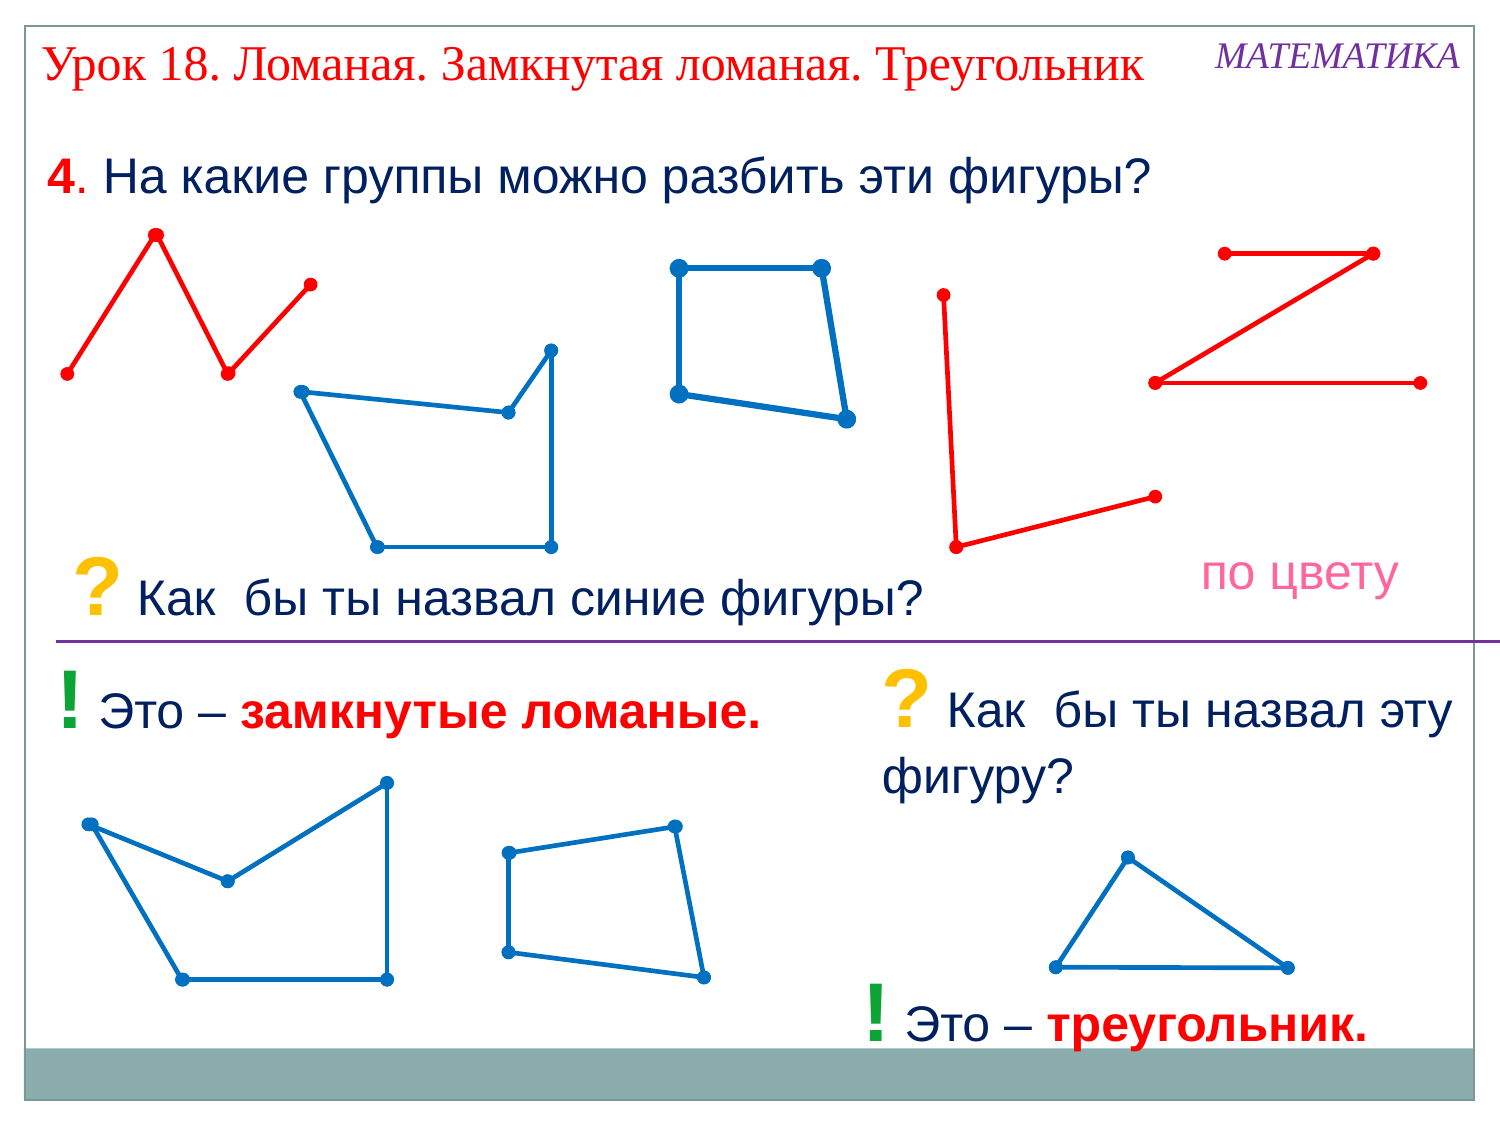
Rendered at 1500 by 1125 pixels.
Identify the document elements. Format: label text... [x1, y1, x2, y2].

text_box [300, 350, 552, 548]
text_box ! Это – замкнутые ломаные. [41, 637, 867, 753]
text_box ! Это – треугольник. [847, 950, 1463, 1066]
text_box ? Как бы ты назвал эту фигуру? [867, 649, 1499, 812]
text_box ? Как бы ты назвал синие фигуры? [57, 525, 950, 637]
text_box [67, 234, 311, 375]
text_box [1155, 253, 1421, 384]
text_box по цвету [1186, 532, 1422, 608]
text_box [943, 294, 1156, 548]
text_box ? Как бы ты назвал эту фигуру? [867, 636, 1499, 640]
text_box МАТЕМАТИКА [1203, 23, 1476, 84]
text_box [678, 268, 847, 420]
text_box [88, 782, 388, 980]
text_box 4. На какие группы можно разбить эти фигуры? [32, 136, 1435, 211]
text_box Урок 18. Ломаная. Замкнутая ломаная. Треугольник [26, 23, 1203, 99]
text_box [1055, 857, 1289, 969]
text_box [508, 826, 705, 978]
